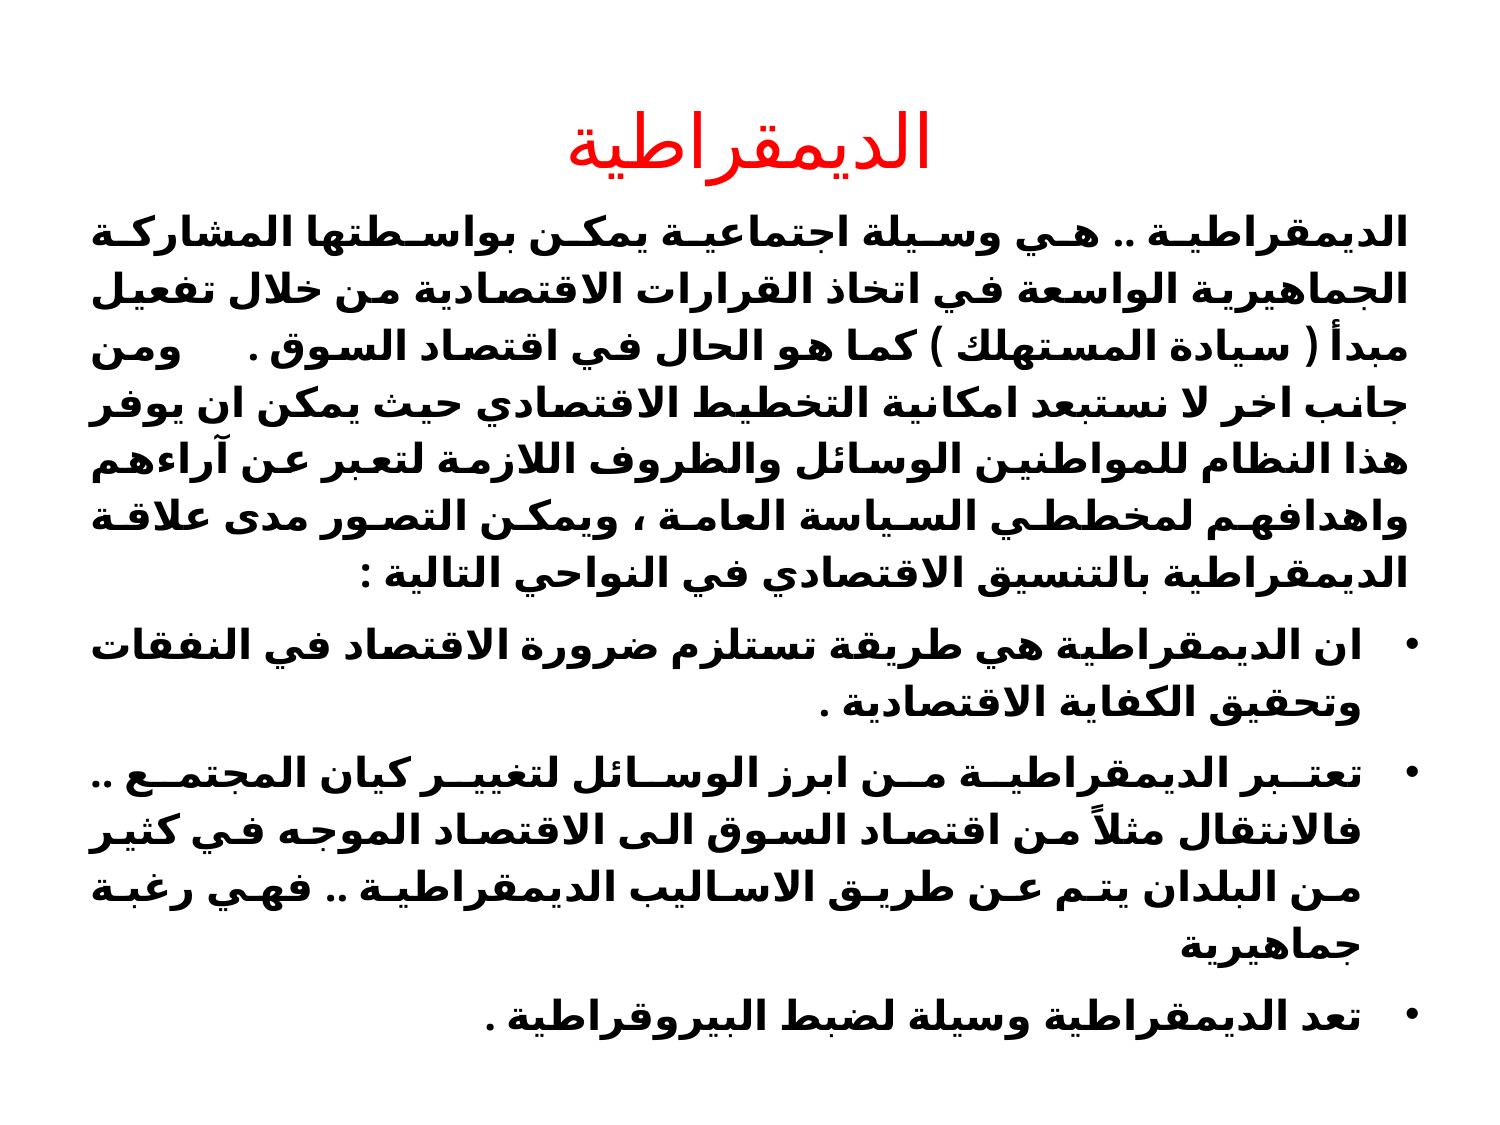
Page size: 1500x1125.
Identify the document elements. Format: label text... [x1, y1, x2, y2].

list الديمقراطية .. هي وسيلة اجتماعية يمكن بواسطتها المشاركة الجماهيرية الواسعة في اتخاذ القرارات الاقتصادية من خلال تفعيل مبدأ ( سيادة المستهلك ) كما هو الحال في اقتصاد السوق . ومن جانب اخر لا نستبعد امكانية التخطيط الاقتصادي حيث يمكن ان يوفر هذا النظام للمواطنين الوسائل والظروف اللازمة لتعبر عن آراءهم واهدافهم لمخططي السياسة العامة ، ويمكن التصور مدى علاقة الديمقراطية بالتنسيق الاقتصادي في النواحي التالية : ان الديمقراطية هي طريقة تستلزم ضرورة الاقتصاد في النفقات وتحقيق الكفاية الاقتصادية . تعتبر الديمقراطية من ابرز الوسائل لتغيير كيان المجتمع .. فالانتقال مثلاً من اقتصاد السوق الى الاقتصاد الموجه في كثير من البلدان يتم عن طريق الاساليب الديمقراطية .. فهي رغبة جماهيرية تعد الديمقراطية وسيلة لضبط البيروقراطية . [75, 149, 1425, 1047]
title الديمقراطية [75, 45, 1425, 149]
